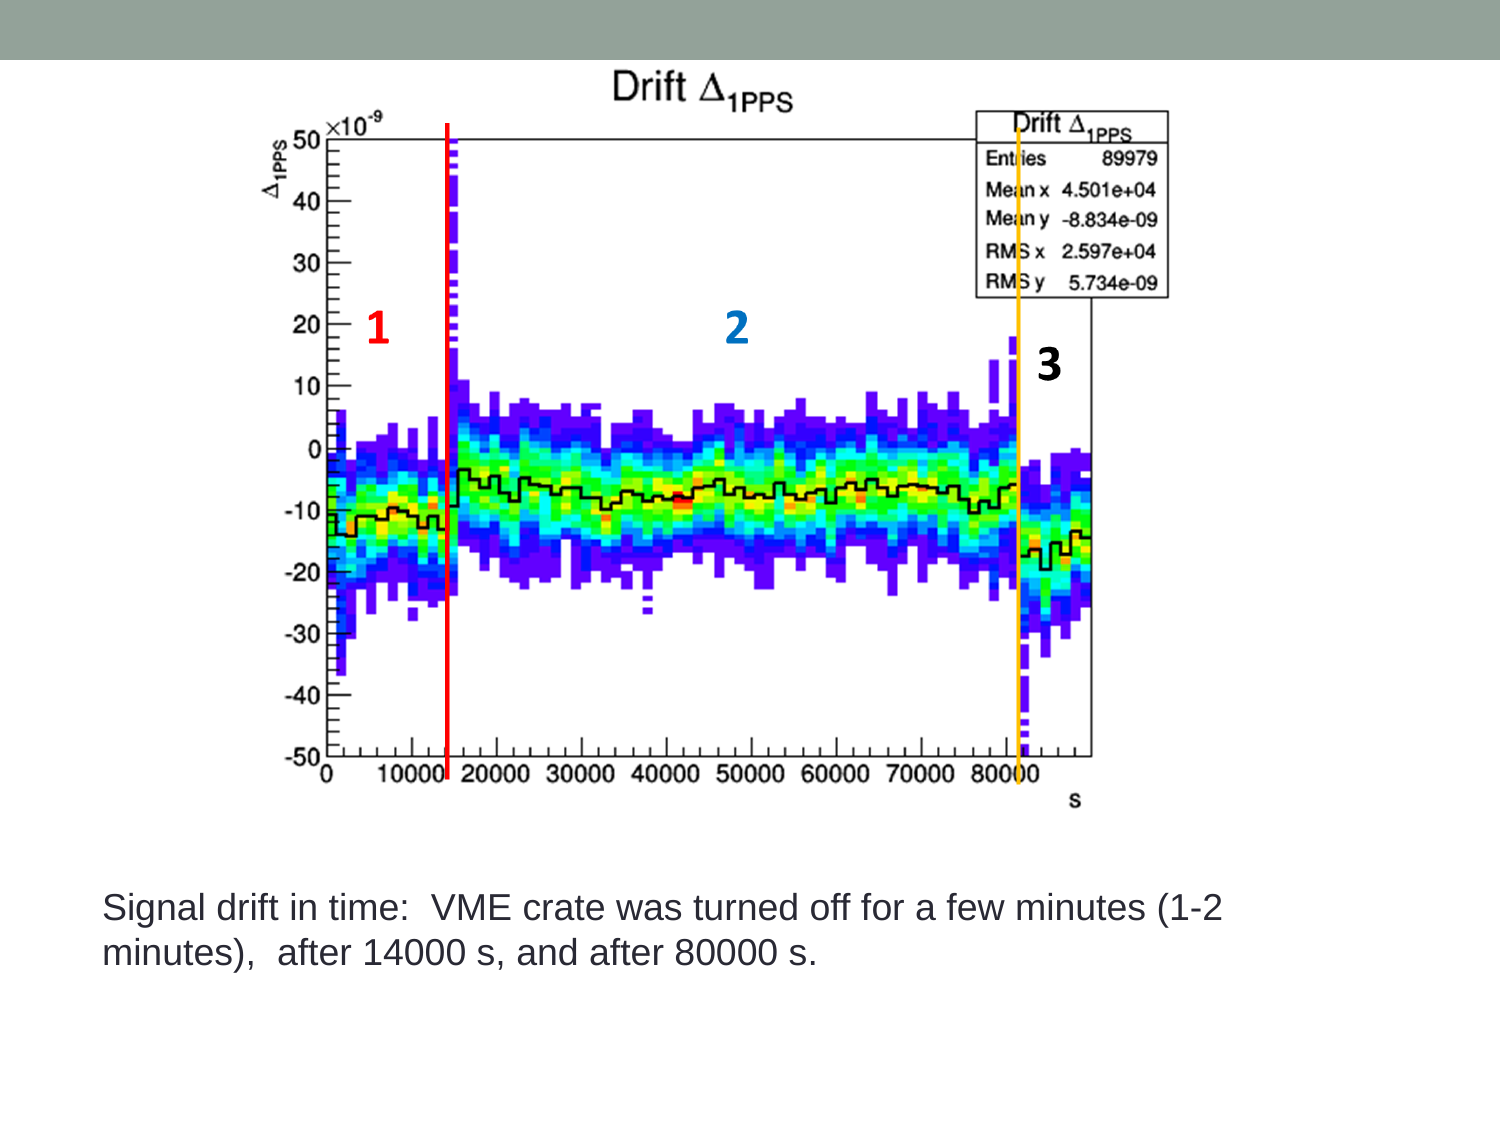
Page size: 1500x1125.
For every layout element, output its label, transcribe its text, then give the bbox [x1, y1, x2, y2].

text_box Signal drift in time: VME crate was turned off for a few minutes (1-2 minutes), after 14000 s, and after 80000 s. [87, 875, 1319, 981]
picture [253, 66, 1182, 815]
